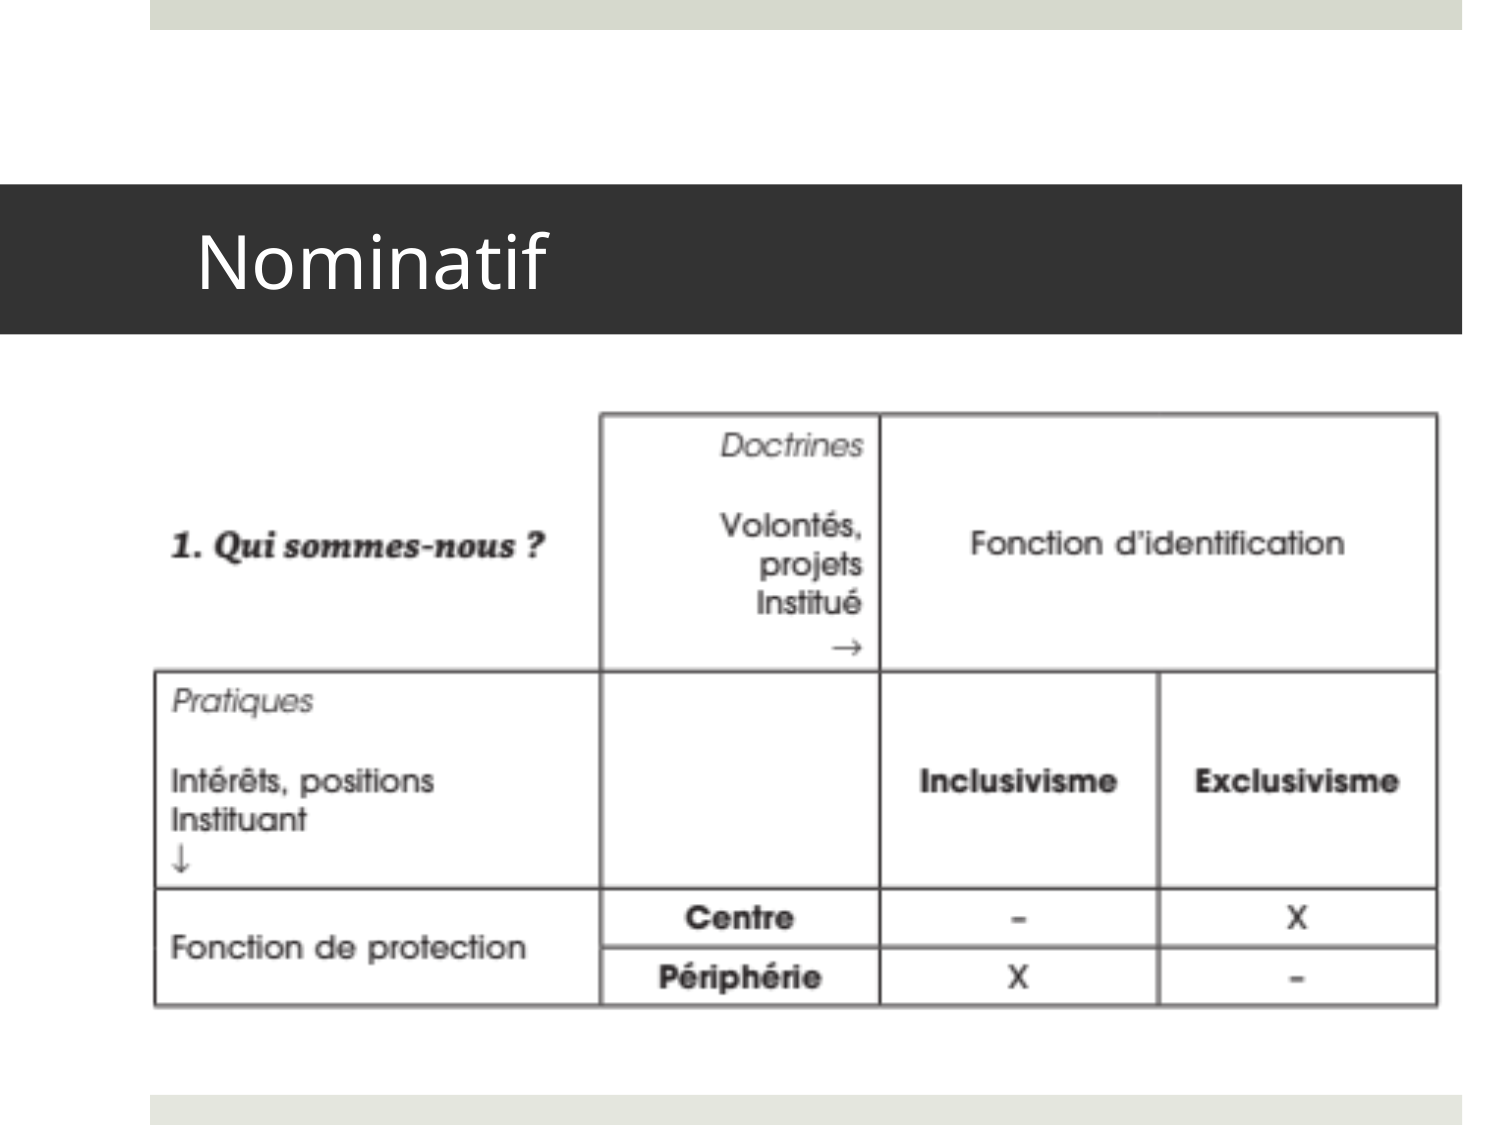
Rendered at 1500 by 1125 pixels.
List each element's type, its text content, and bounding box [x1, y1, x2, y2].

title Nominatif [0, 184, 1463, 335]
picture [125, 395, 1455, 1020]
